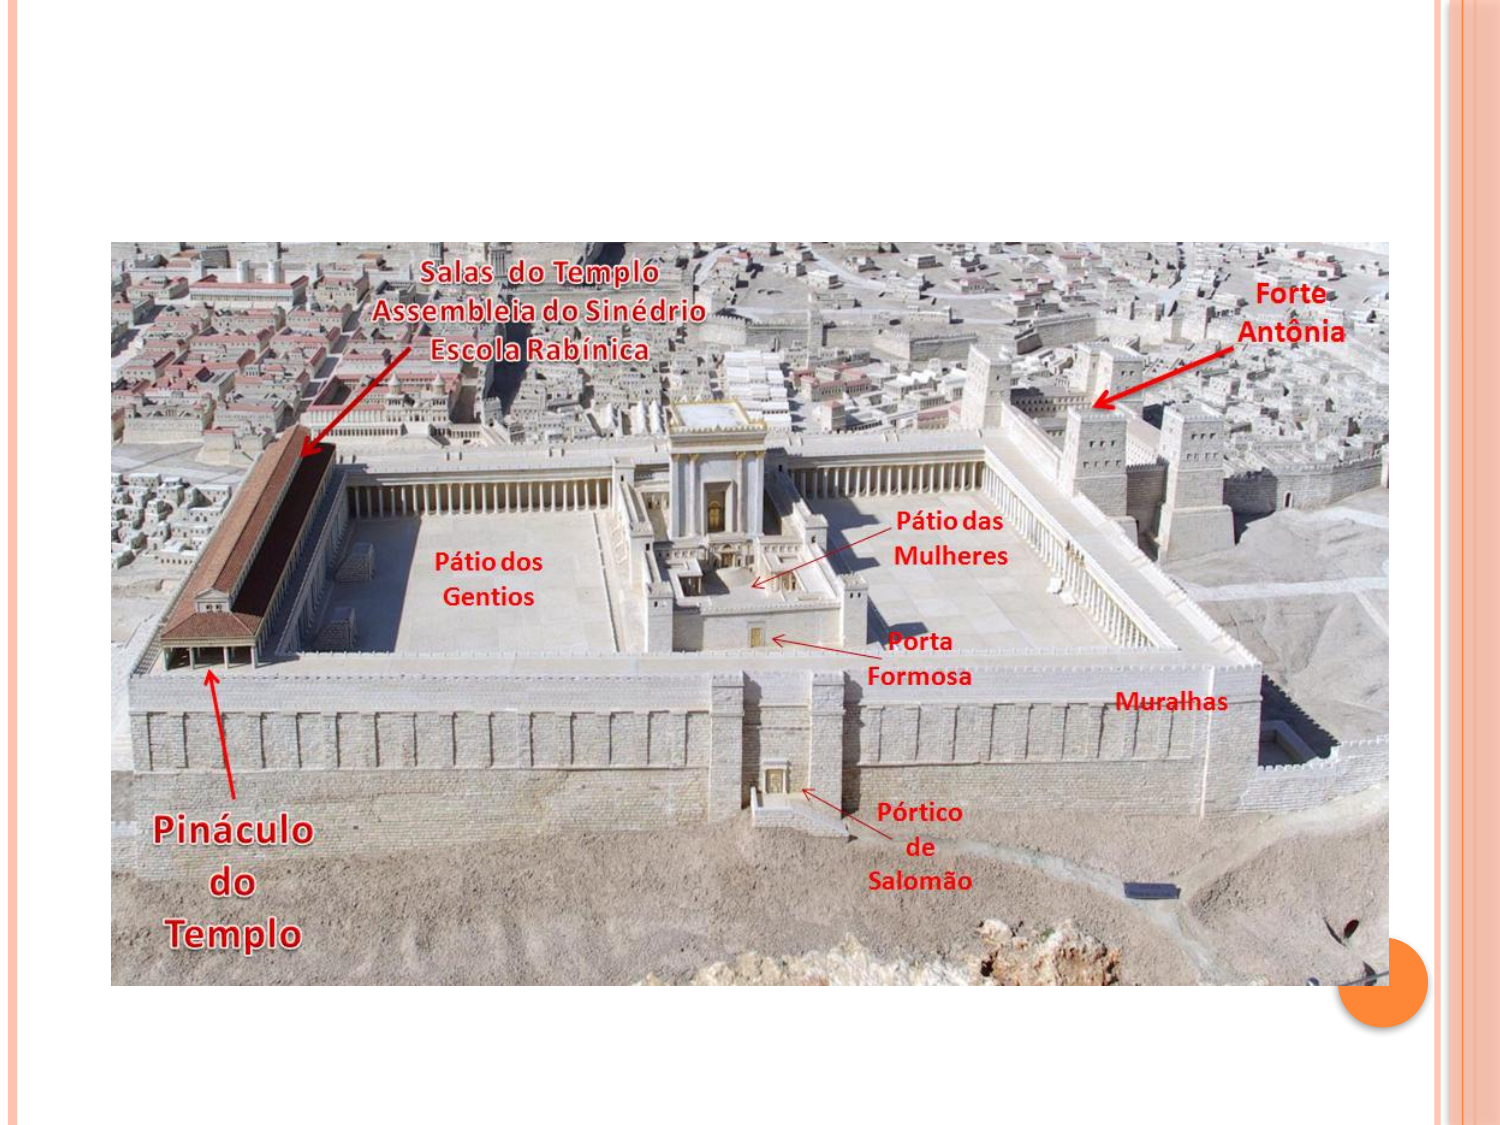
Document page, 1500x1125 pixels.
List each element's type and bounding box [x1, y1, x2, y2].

list [110, 242, 1389, 986]
